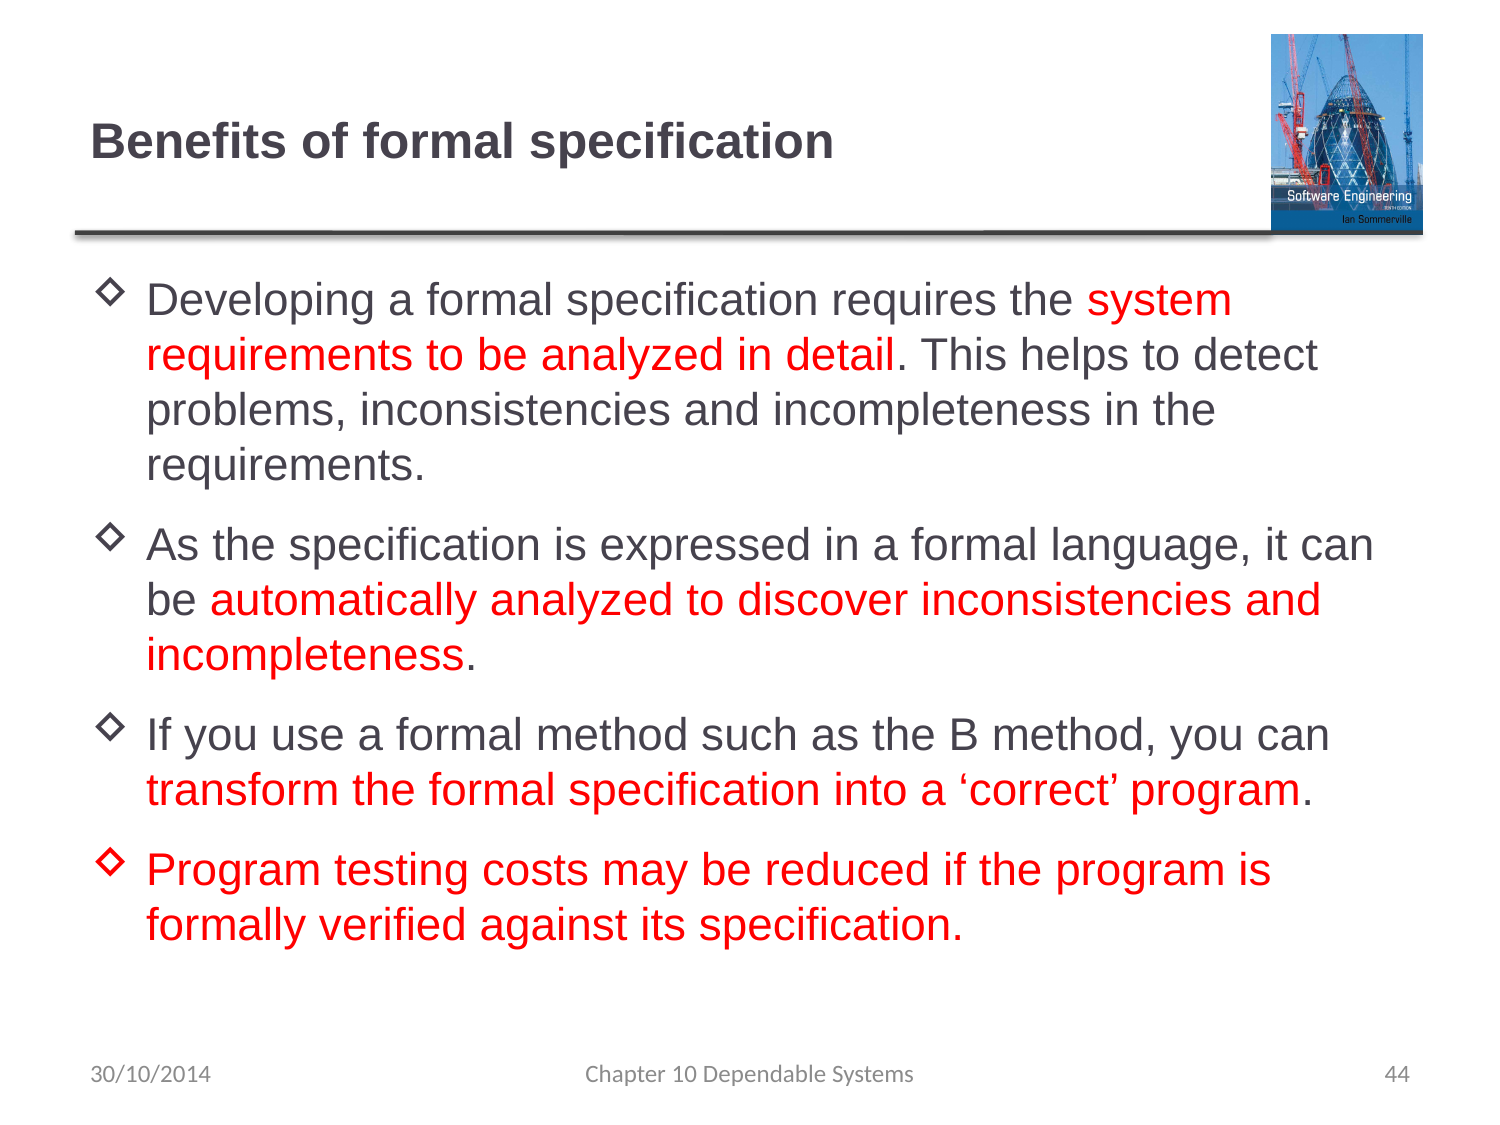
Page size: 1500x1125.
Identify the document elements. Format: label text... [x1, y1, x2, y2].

list Developing a formal specification requires the system requirements to be analyzed in detail. This helps to detect problems, inconsistencies and incompleteness in the requirements. As the specification is expressed in a formal language, it can be automatically analyzed to discover inconsistencies and incompleteness. If you use a formal method such as the B method, you can transform the formal specification into a ‘correct’ program. Program testing costs may be reduced if the program is formally verified against its specification. [75, 262, 1425, 1005]
title Benefits of formal specification [74, 44, 1272, 233]
slide_number 44 [1074, 1042, 1425, 1103]
footer Chapter 10 Dependable Systems [512, 1042, 988, 1103]
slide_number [75, 1042, 425, 1103]
picture [1271, 34, 1423, 230]
